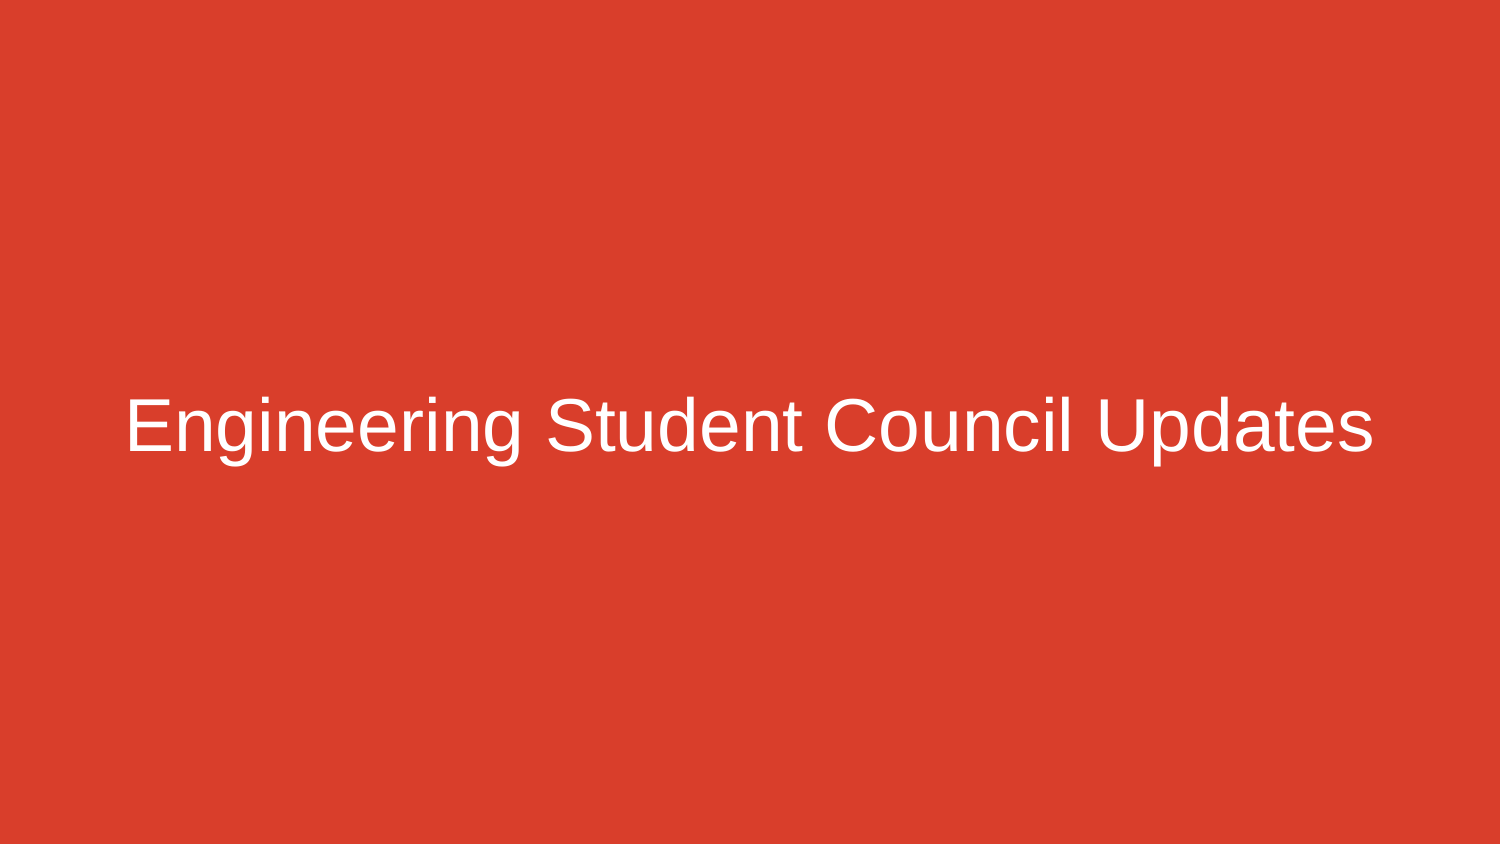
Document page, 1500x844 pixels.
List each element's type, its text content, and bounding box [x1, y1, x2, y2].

title Engineering Student Council Updates [51, 352, 1449, 491]
